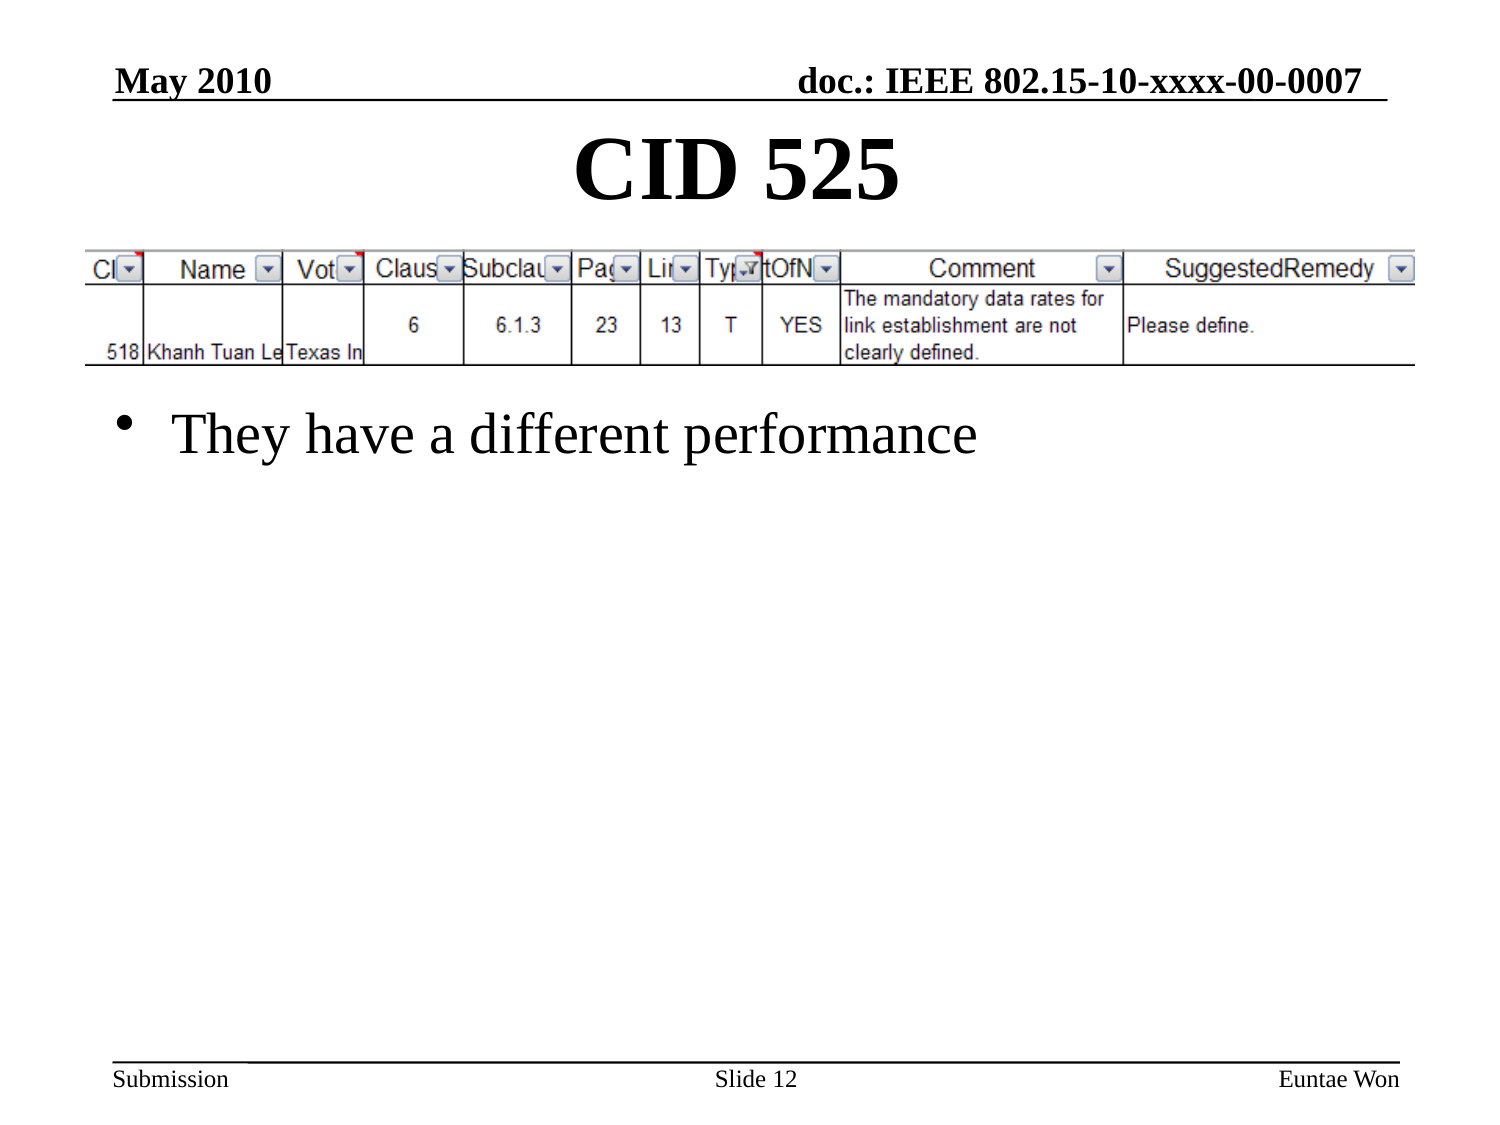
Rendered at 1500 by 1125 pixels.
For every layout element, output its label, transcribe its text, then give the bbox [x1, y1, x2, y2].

text_box They have a different performance [99, 387, 1400, 538]
text_box CID 525 [99, 99, 1375, 225]
slide_number Slide 12 [712, 1061, 800, 1093]
picture [84, 249, 1415, 366]
